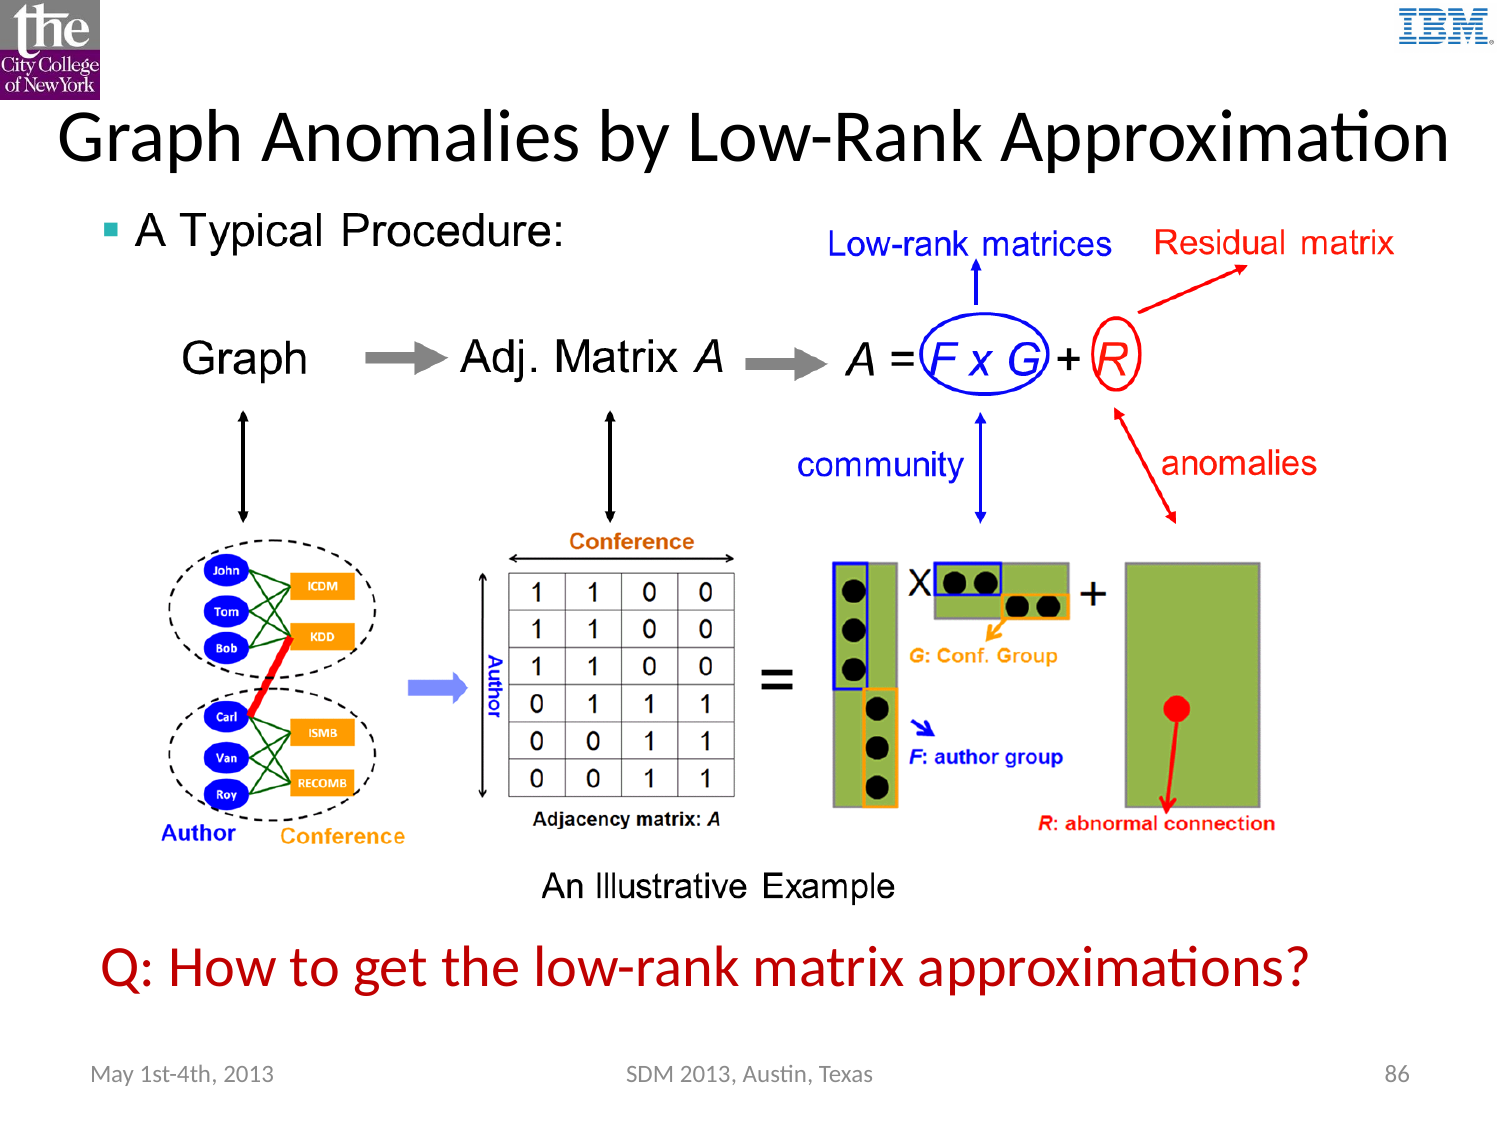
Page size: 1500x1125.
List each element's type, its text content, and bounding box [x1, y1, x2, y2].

picture [0, 0, 100, 100]
slide_number 86 [1074, 1042, 1425, 1103]
picture [49, 187, 1402, 907]
footer SDM 2013, Austin, Texas [512, 1042, 988, 1103]
text_box Graph Anomalies by Low-Rank Approximation [42, 97, 1468, 177]
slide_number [75, 1042, 425, 1103]
text_box Q: How to get the low-rank matrix approximations? [85, 921, 1327, 1006]
picture [1394, 3, 1497, 53]
